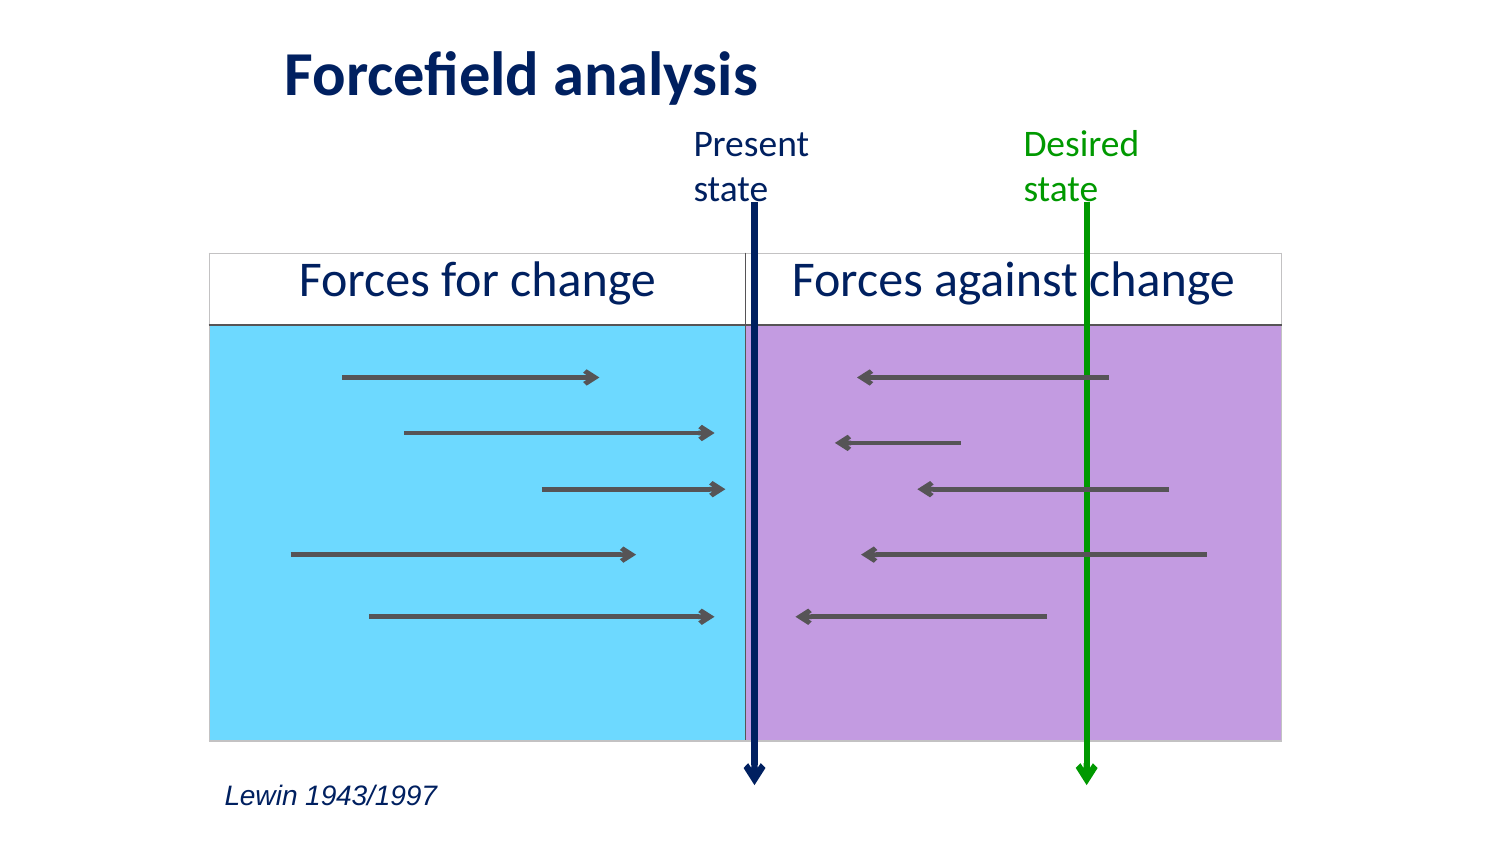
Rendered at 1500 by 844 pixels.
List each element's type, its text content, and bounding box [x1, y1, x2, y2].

text_box Present state [678, 111, 865, 217]
text_box Lewin 1943/1997 [209, 769, 464, 819]
text_box Desired state [1008, 111, 1175, 217]
title Forcefield analysis [284, 0, 1145, 141]
table_header Forces against change [1092, 254, 1281, 324]
table_cell [210, 326, 745, 740]
table_header Forces for change [210, 254, 745, 324]
table_cell [1092, 326, 1281, 740]
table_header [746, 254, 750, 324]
table_cell [758, 326, 1082, 740]
table_cell [746, 326, 750, 740]
table_header Forces against change [758, 254, 1082, 324]
